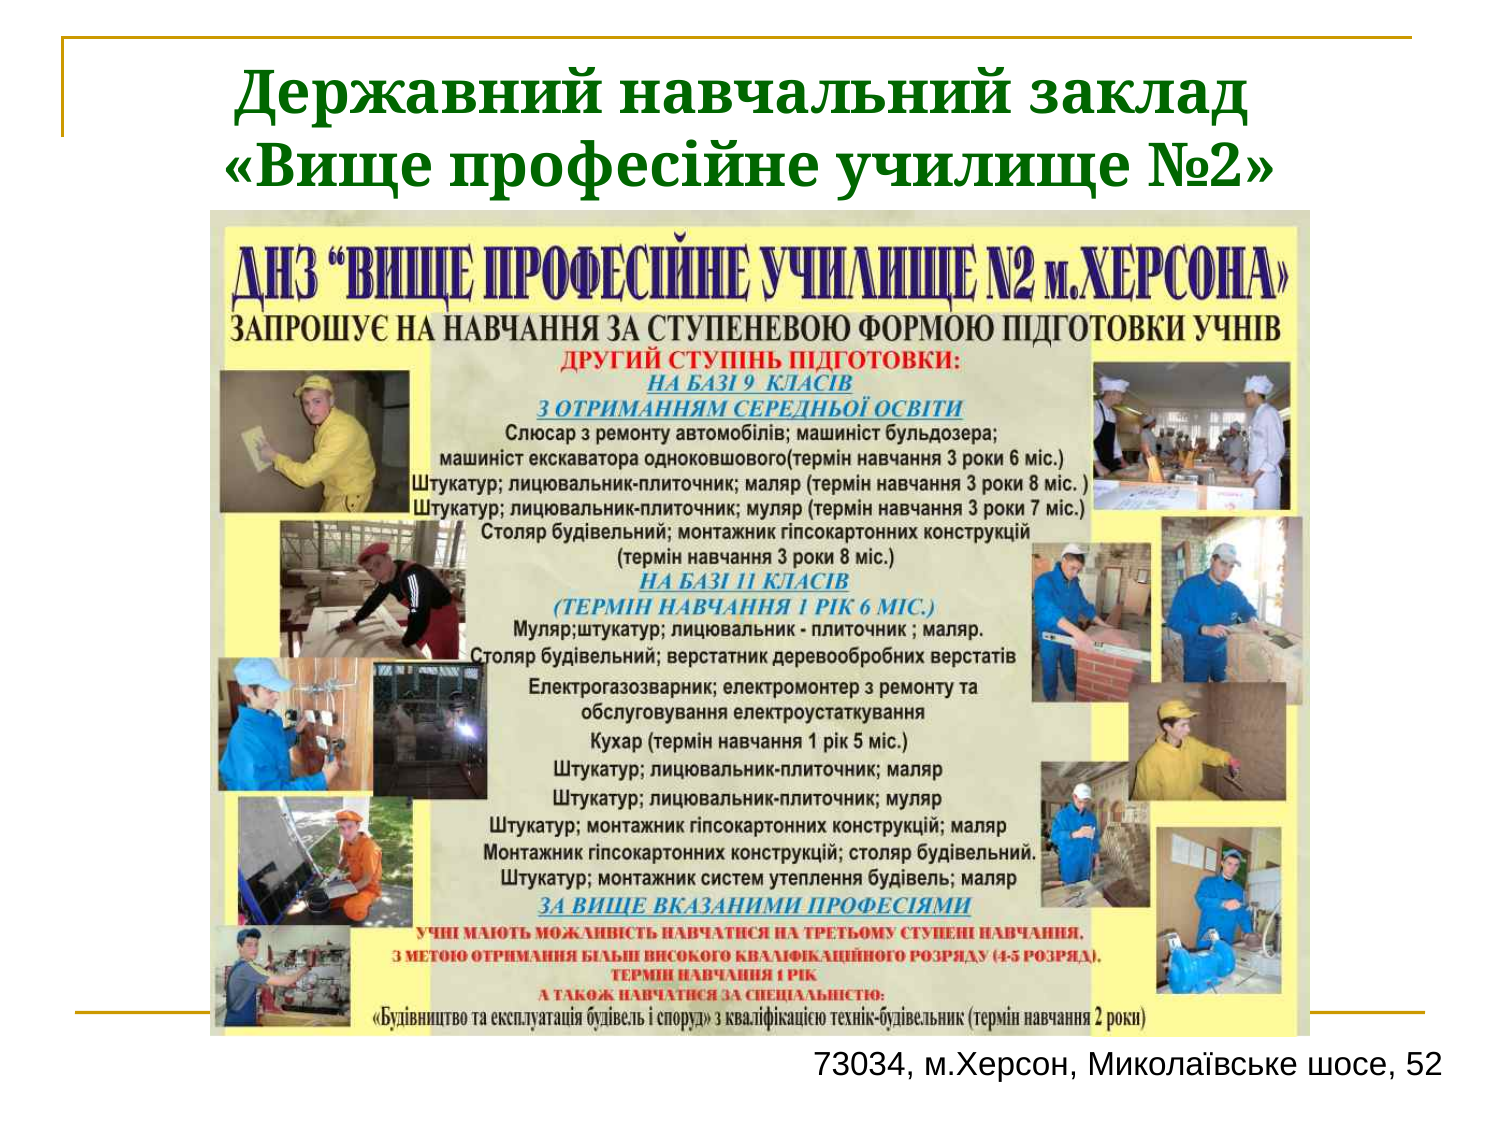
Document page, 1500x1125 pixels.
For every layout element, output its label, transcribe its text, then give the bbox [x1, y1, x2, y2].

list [210, 210, 1310, 1037]
text_box 73034, м.Херсон, Миколаївське шосе, 52 [798, 1035, 1468, 1090]
title Державний навчальний заклад «Вище професійне училище №2» [74, 45, 1426, 233]
